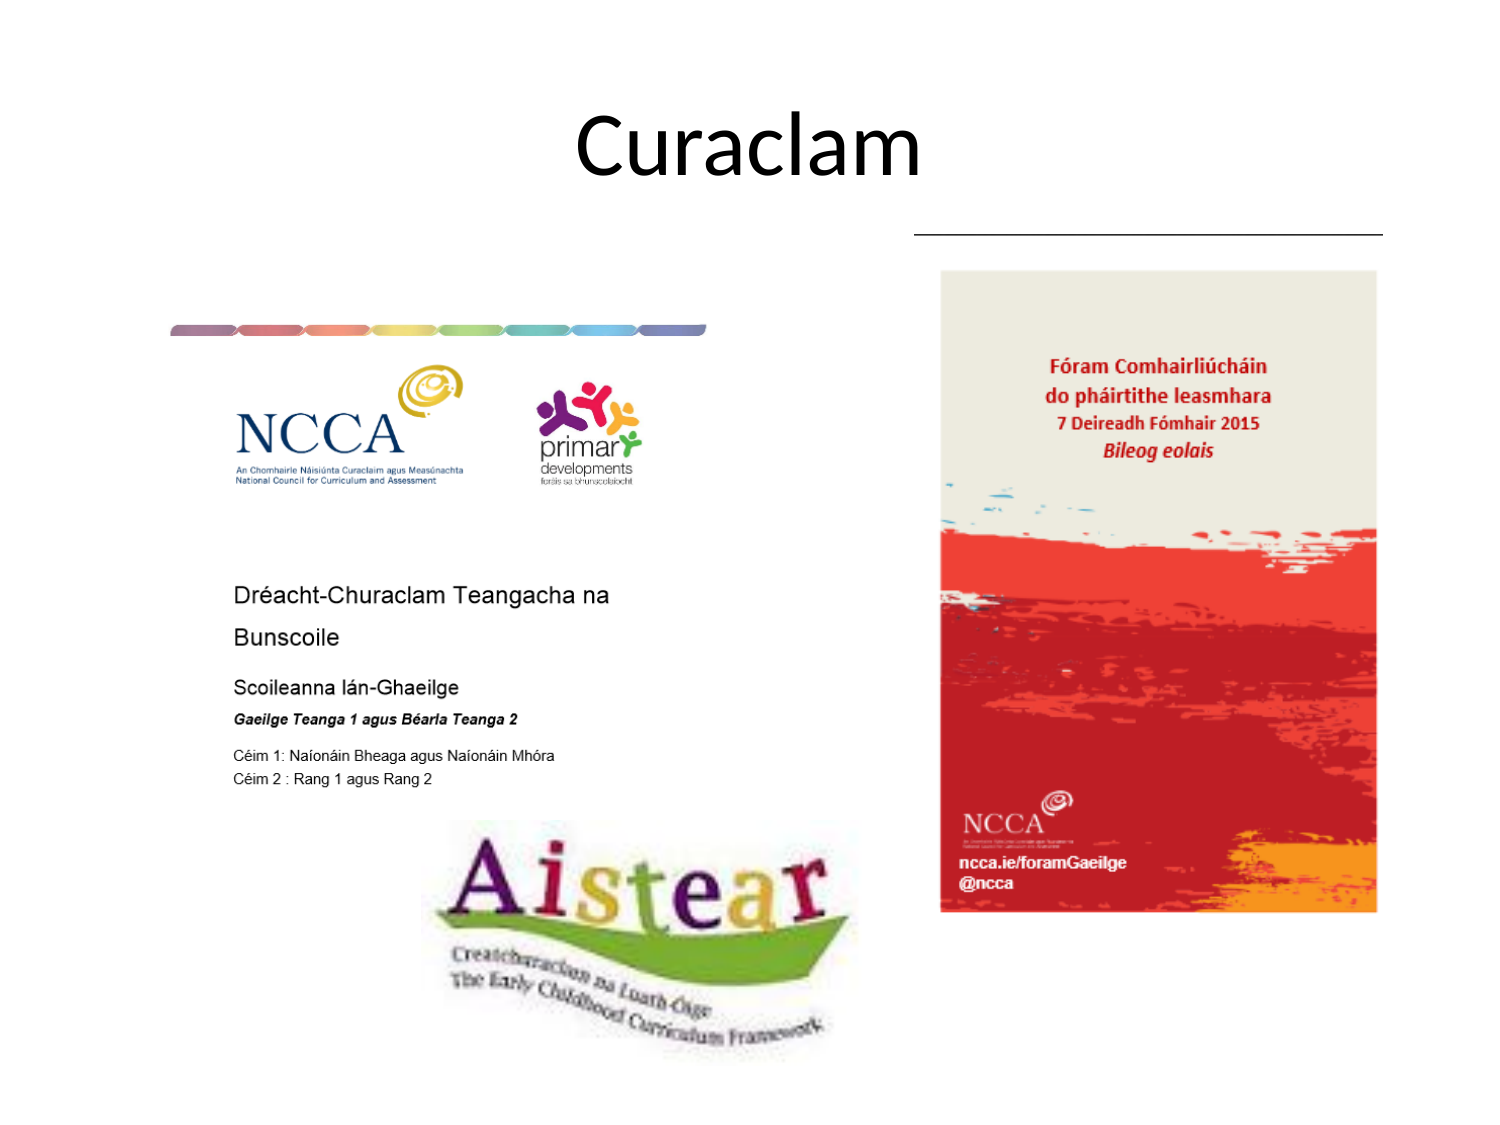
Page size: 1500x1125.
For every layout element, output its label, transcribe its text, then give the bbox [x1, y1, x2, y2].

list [163, 316, 712, 880]
picture [421, 820, 865, 1067]
title Curaclam [75, 45, 1425, 233]
picture [913, 234, 1383, 915]
